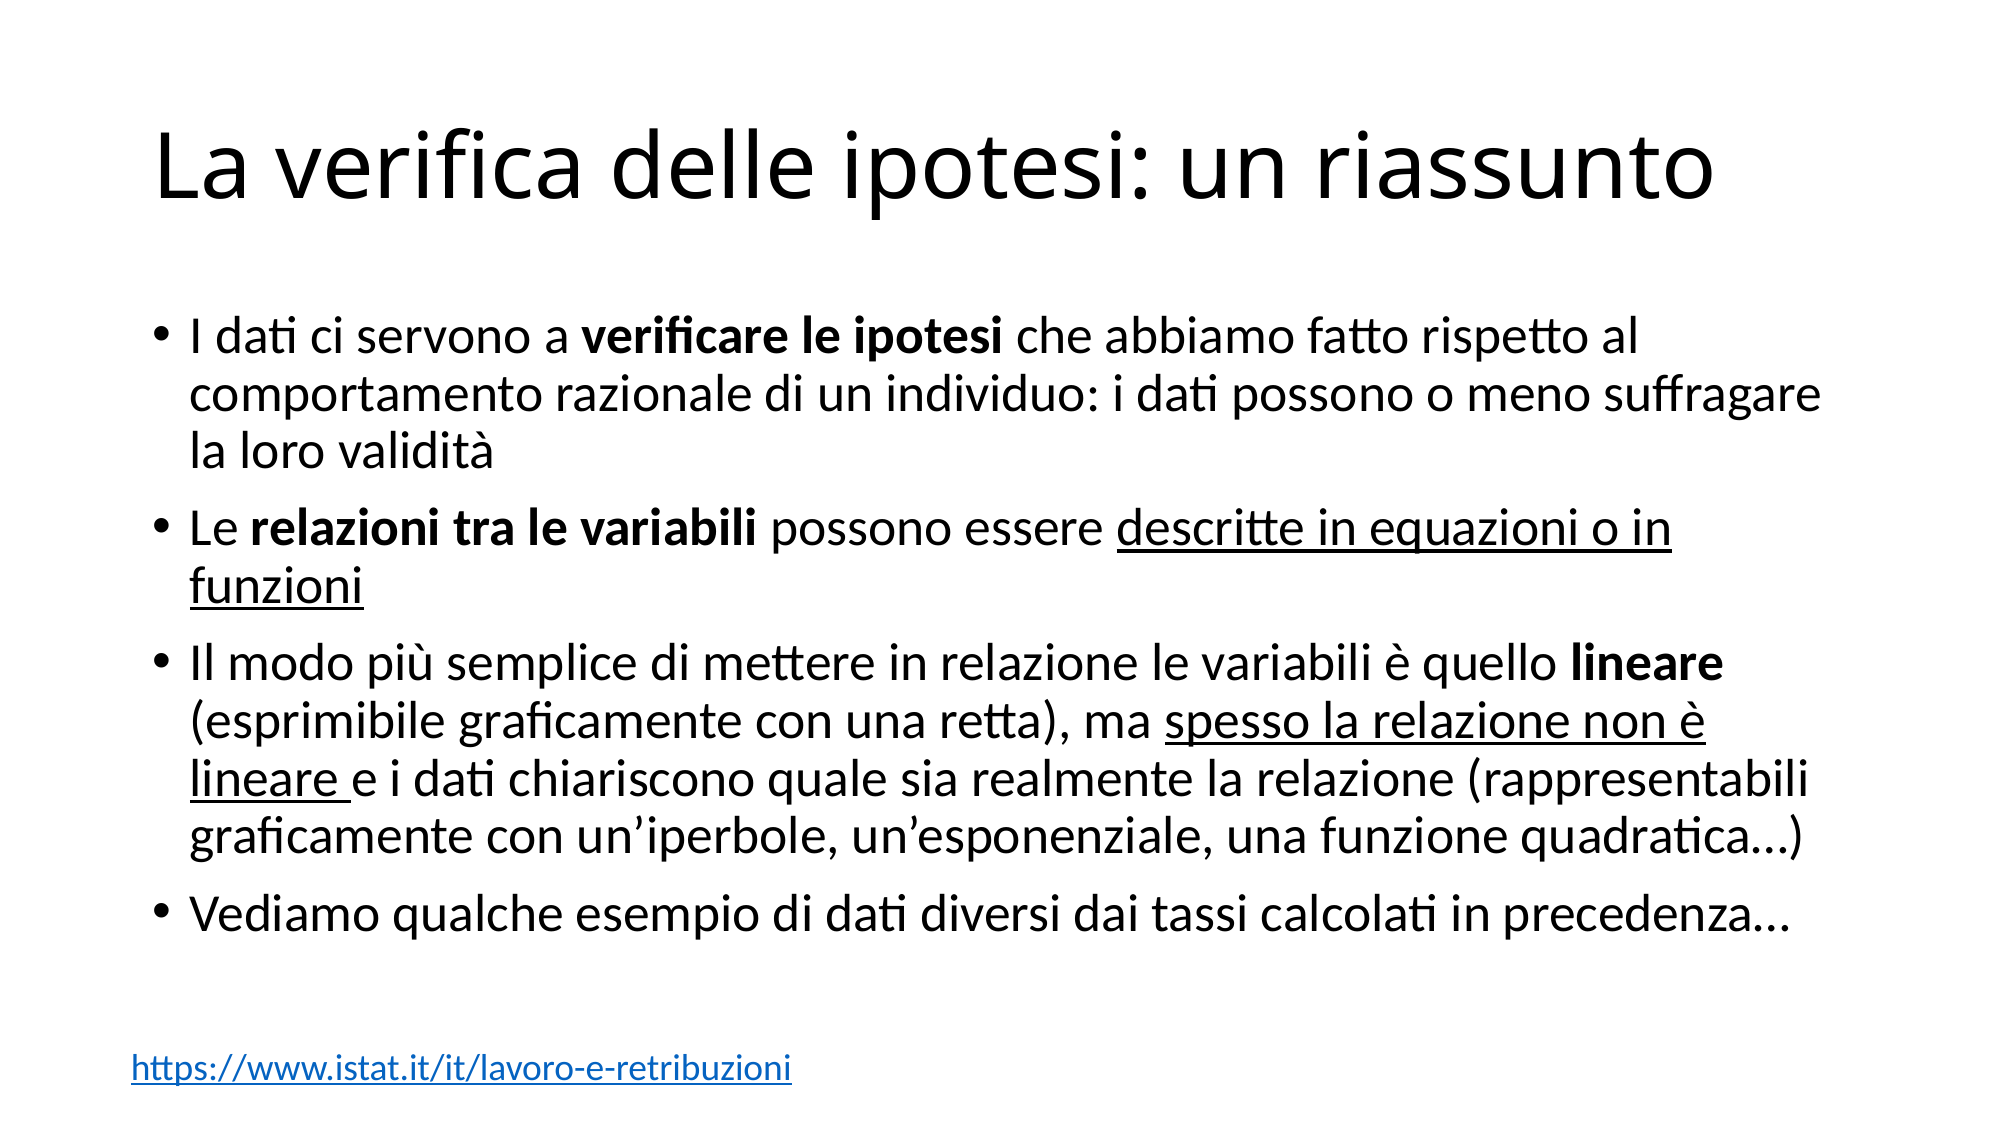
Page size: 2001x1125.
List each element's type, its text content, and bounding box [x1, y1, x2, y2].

text_box https://www.istat.it/it/lavoro-e-retribuzioni [115, 1035, 807, 1096]
title La verifica delle ipotesi: un riassunto [137, 59, 1863, 278]
list I dati ci servono a verificare le ipotesi che abbiamo fatto rispetto al comportamento razionale di un individuo: i dati possono o meno suffragare la loro validità Le relazioni tra le variabili possono essere descritte in equazioni o in funzioni Il modo più semplice di mettere in relazione le variabili è quello lineare (esprimibile graficamente con una retta), ma spesso la relazione non è lineare e i dati chiariscono quale sia realmente la relazione (rappresentabili graficamente con un’iperbole, un’esponenziale, una funzione quadratica…) Vediamo qualche esempio di dati diversi dai tassi calcolati in precedenza… [137, 299, 1863, 1014]
